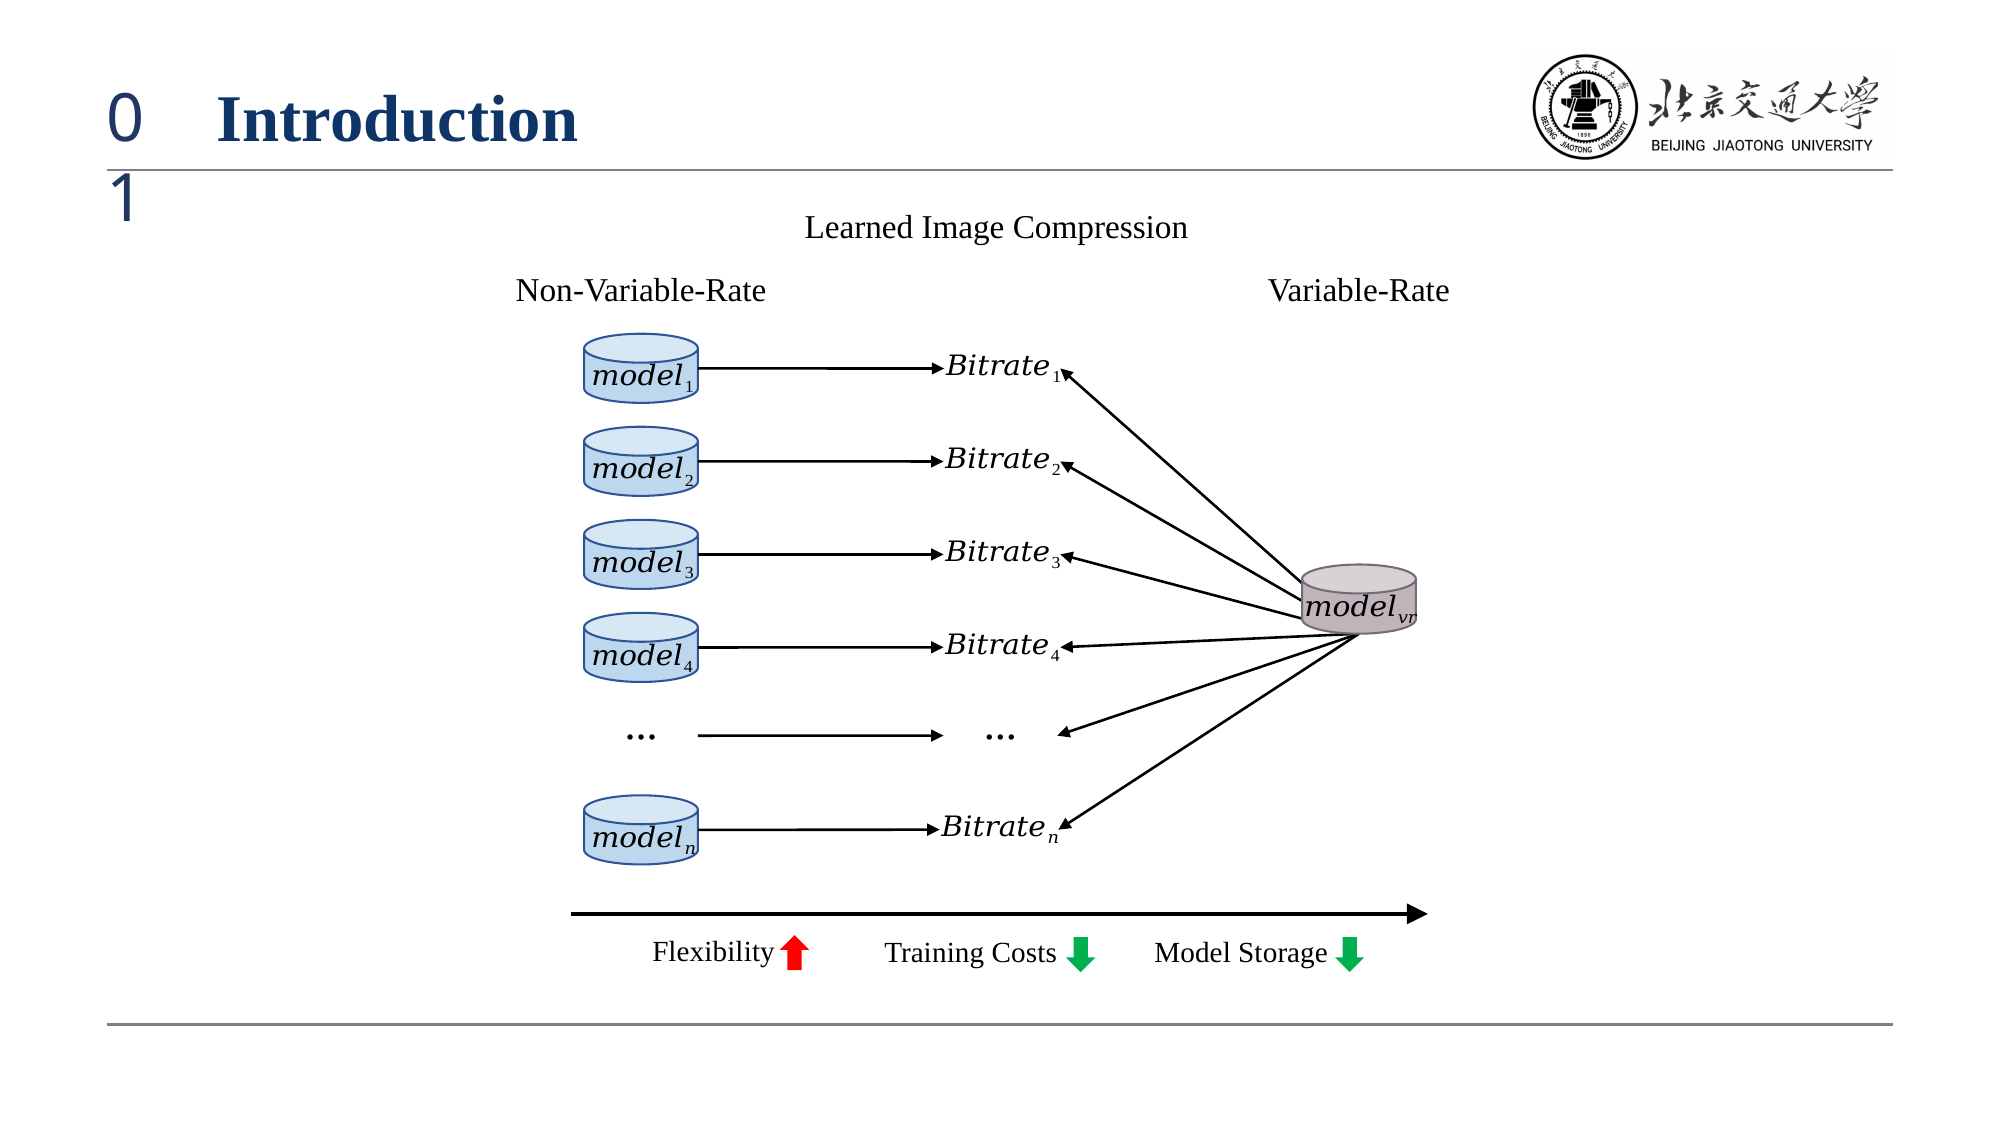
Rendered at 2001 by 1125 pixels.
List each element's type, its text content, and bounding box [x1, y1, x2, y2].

text_box Introduction [216, 74, 808, 155]
text_box Variable-Rate [1252, 260, 1466, 315]
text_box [939, 350, 1061, 848]
text_box Learned Image Compression [789, 197, 1204, 253]
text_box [1060, 554, 1302, 599]
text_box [1060, 368, 1302, 461]
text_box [584, 333, 698, 865]
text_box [1058, 736, 1302, 830]
text_box Non-Variable-Rate [500, 260, 782, 315]
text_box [1060, 461, 1302, 554]
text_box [1302, 564, 1419, 634]
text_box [571, 913, 1428, 977]
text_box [1057, 599, 1302, 736]
picture [1519, 53, 1893, 160]
text_box 01 [106, 74, 180, 235]
